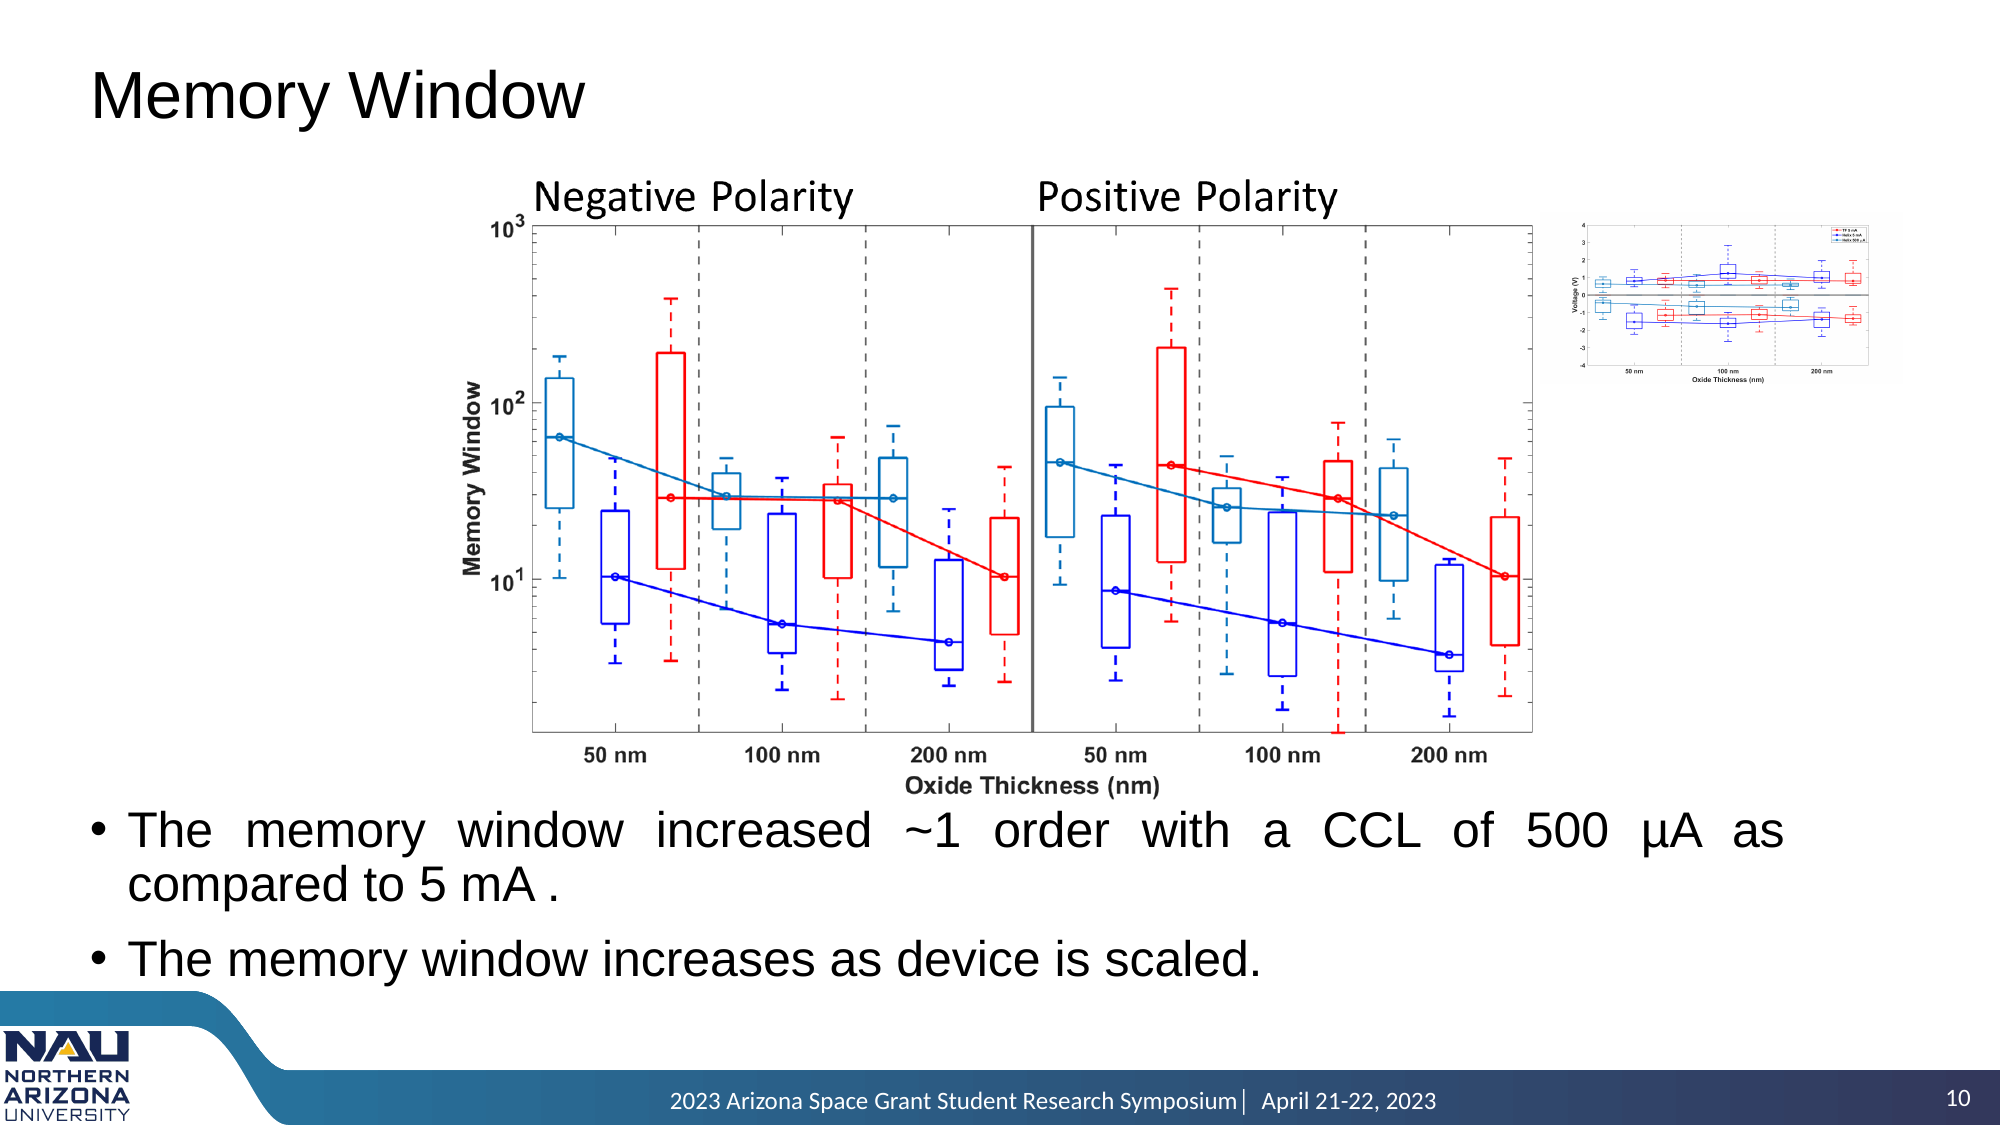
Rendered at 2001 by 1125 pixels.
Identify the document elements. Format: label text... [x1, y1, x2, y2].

picture [3, 1031, 130, 1121]
slide_number 10 [1881, 1066, 1986, 1125]
footer 2023 Arizona Space Grant Student Research Symposium│ April 21-22, 2023 [321, 1069, 1788, 1125]
title Memory Window [75, 24, 1423, 170]
text_box The memory window increased ~1 order with a CCL of 500 µA as compared to 5 mA . The memory window increases as device is scaled. [74, 796, 1800, 1032]
picture [459, 131, 1903, 801]
